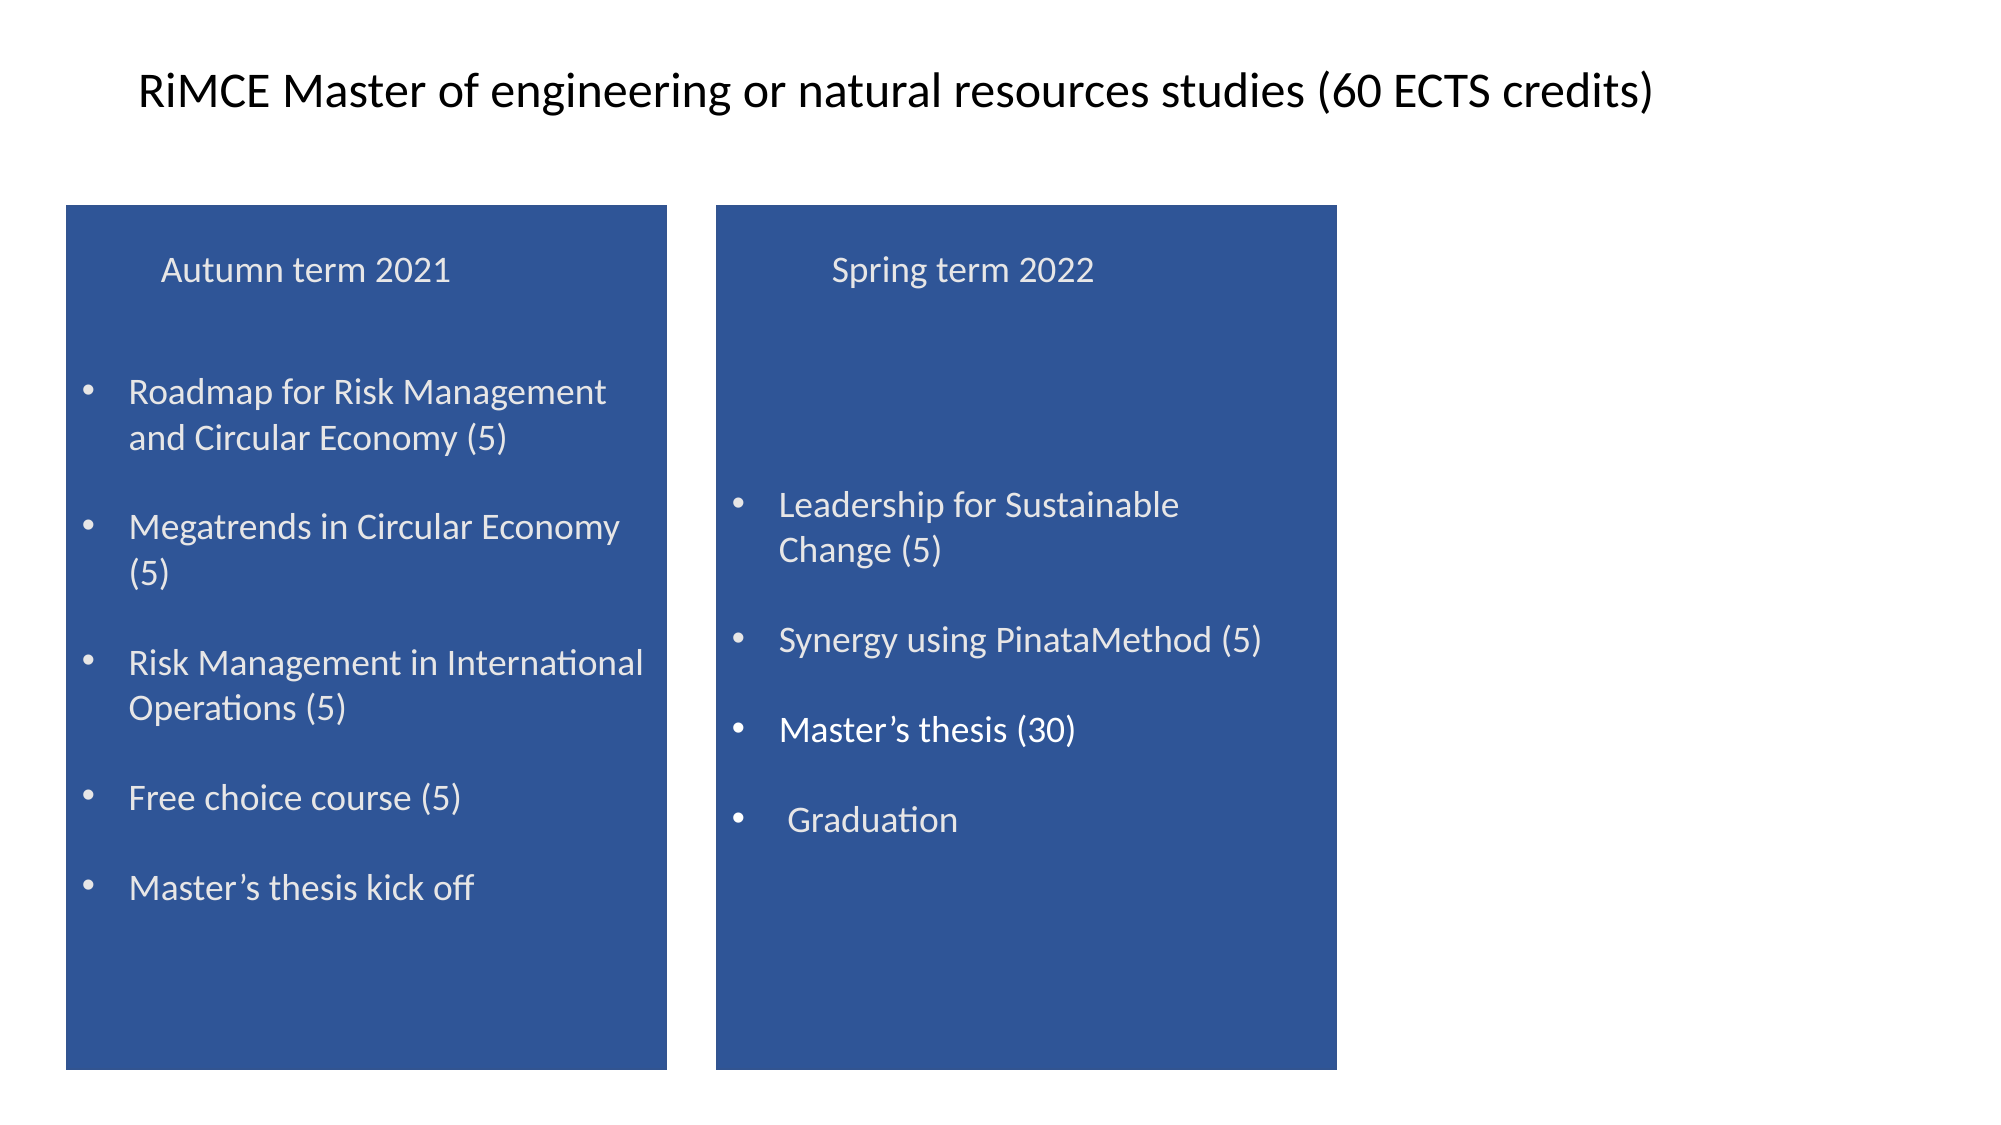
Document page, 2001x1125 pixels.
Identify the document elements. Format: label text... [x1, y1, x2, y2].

text_box Leadership for Sustainable Change (5) Synergy using PinataMethod (5) Master’s thesis (30) Graduation [716, 205, 1337, 1070]
text_box RiMCE Master of engineering or natural resources studies (60 ECTS credits) [123, 49, 1719, 125]
text_box Spring term 2022 [817, 238, 1258, 298]
text_box Roadmap for Risk Management and Circular Economy (5) Megatrends in Circular Economy (5) Risk Management in International Operations (5) Free choice course (5) Master’s thesis kick off [66, 205, 667, 1070]
text_box Autumn term 2021 [146, 238, 587, 298]
